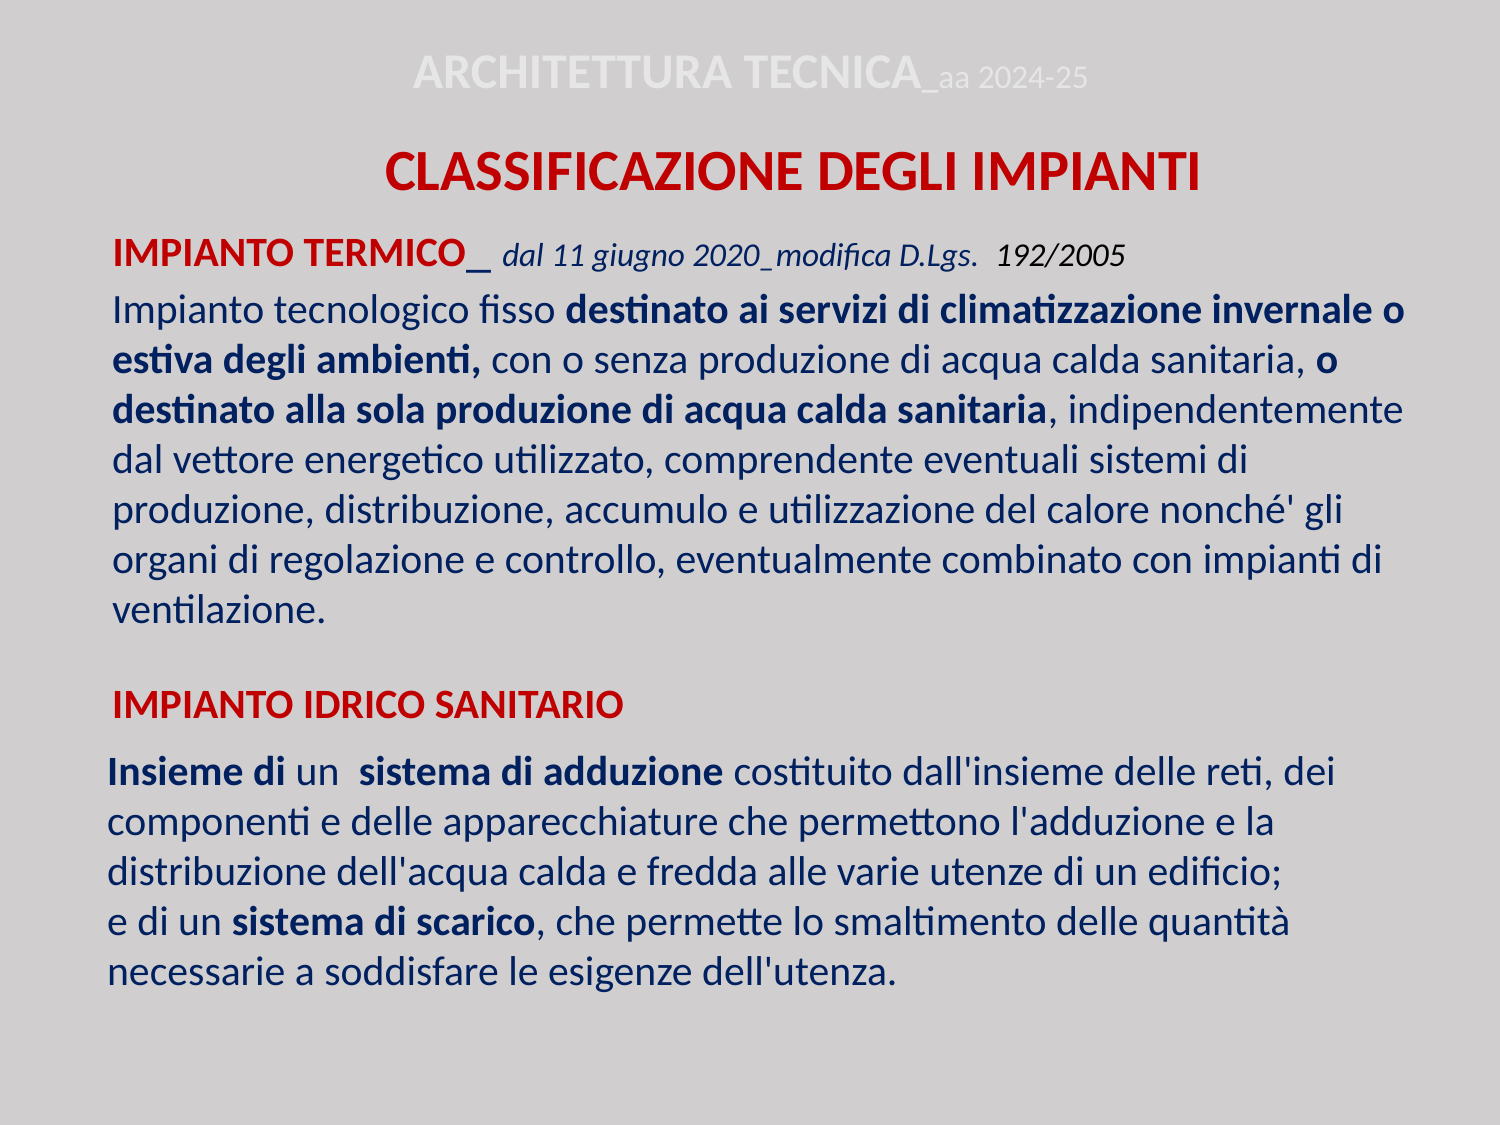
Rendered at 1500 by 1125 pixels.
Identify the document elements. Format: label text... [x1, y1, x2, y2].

text_box ARCHITETTURA TECNICA_aa 2024-25 [188, 0, 1314, 146]
text_box IMPIANTO IDRICO SANITARIO [97, 669, 848, 735]
text_box IMPIANTO TERMICO_ dal 11 giugno 2020_modifica D.Lgs. 192/2005 [97, 208, 1282, 274]
text_box CLASSIFICAZIONE DEGLI IMPIANTI [370, 146, 1218, 208]
text_box Impianto tecnologico fisso destinato ai servizi di climatizzazione invernale o estiva degli ambienti, con o senza produzione di acqua calda sanitaria, o destinato alla sola produzione di acqua calda sanitaria, indipendentemente dal vettore energetico utilizzato, comprendente eventuali sistemi di produzione, distribuzione, accumulo e utilizzazione del calore nonché' gli organi di regolazione e controllo, eventualmente combinato con impianti di ventilazione. [97, 274, 1427, 640]
text_box Insieme di un sistema di adduzione costituito dall'insieme delle reti, dei componenti e delle apparecchiature che permettono l'adduzione e la distribuzione dell'acqua calda e fredda alle varie utenze di un edificio; e di un sistema di scarico, che permette lo smaltimento delle quantità necessarie a soddisfare le esigenze dell'utenza. [92, 736, 1422, 1001]
